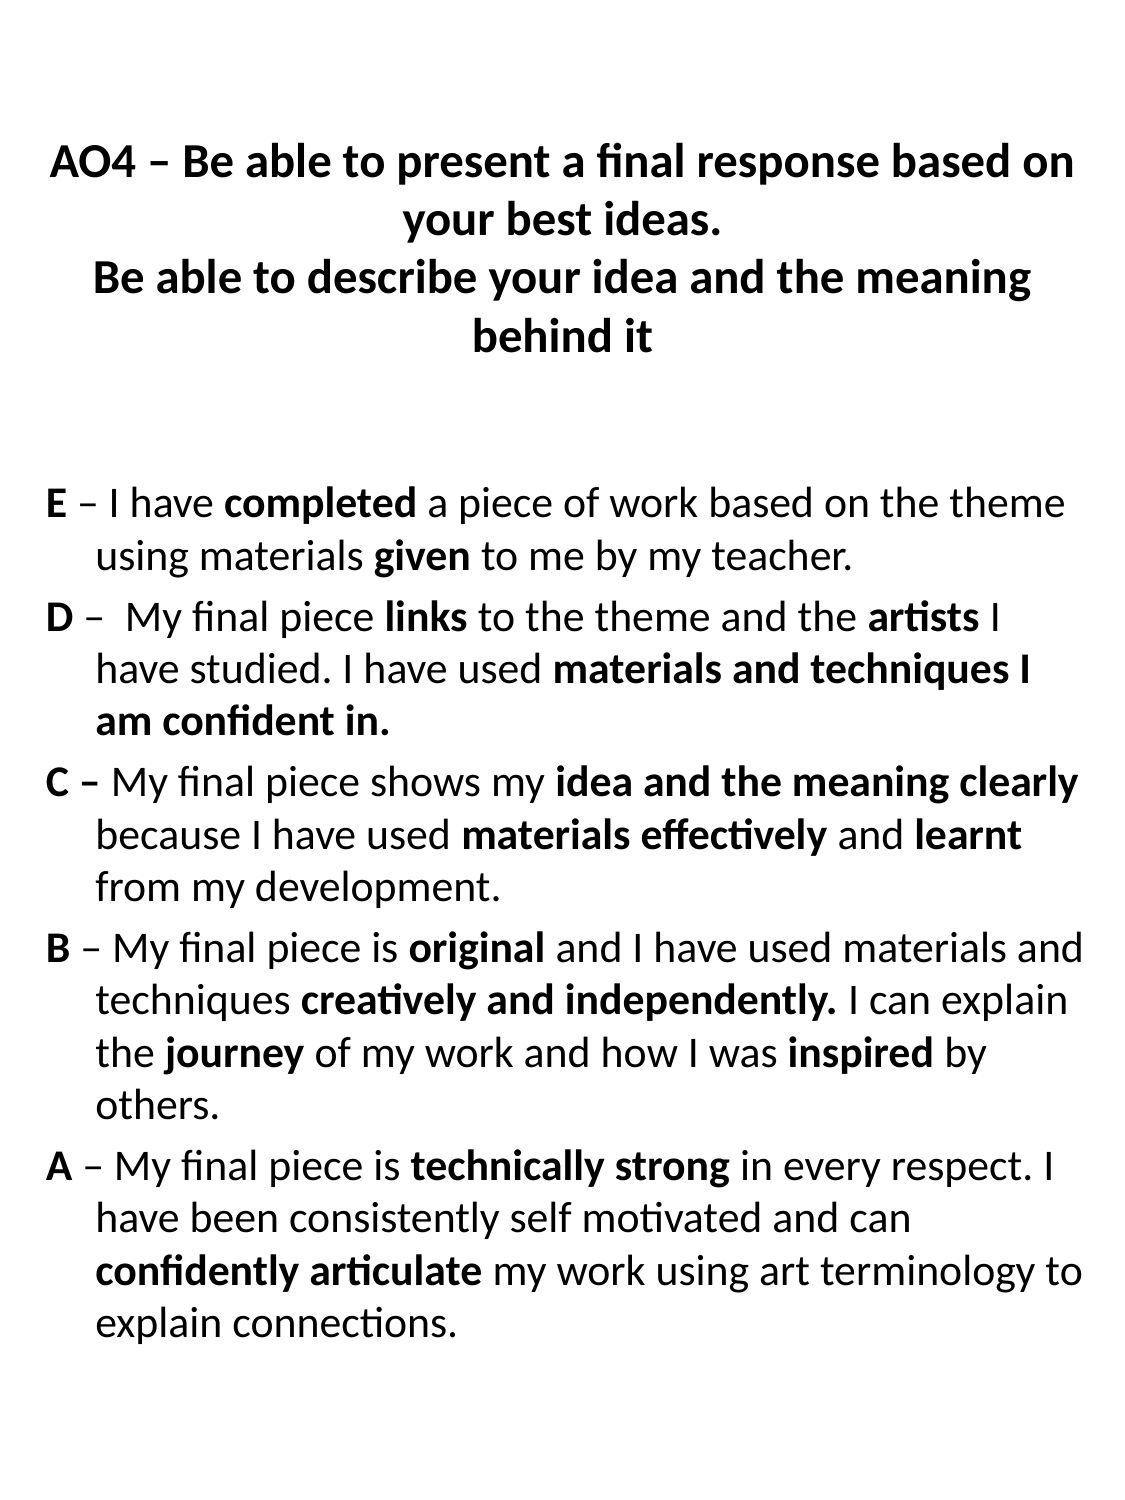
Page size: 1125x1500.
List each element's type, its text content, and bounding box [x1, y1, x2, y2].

list E – I have completed a piece of work based on the theme using materials given to me by my teacher. D – My final piece links to the theme and the artists I have studied. I have used materials and techniques I am confident in. C – My final piece shows my idea and the meaning clearly because I have used materials effectively and learnt from my development. B – My final piece is original and I have used materials and techniques creatively and independently. I can explain the journey of my work and how I was inspired by others. A – My final piece is technically strong in every respect. I have been consistently self motivated and can confidently articulate my work using art terminology to explain connections. [30, 466, 1103, 1365]
title AO4 – Be able to present a final response based on your best ideas. Be able to describe your idea and the meaning behind it [22, 120, 1103, 371]
